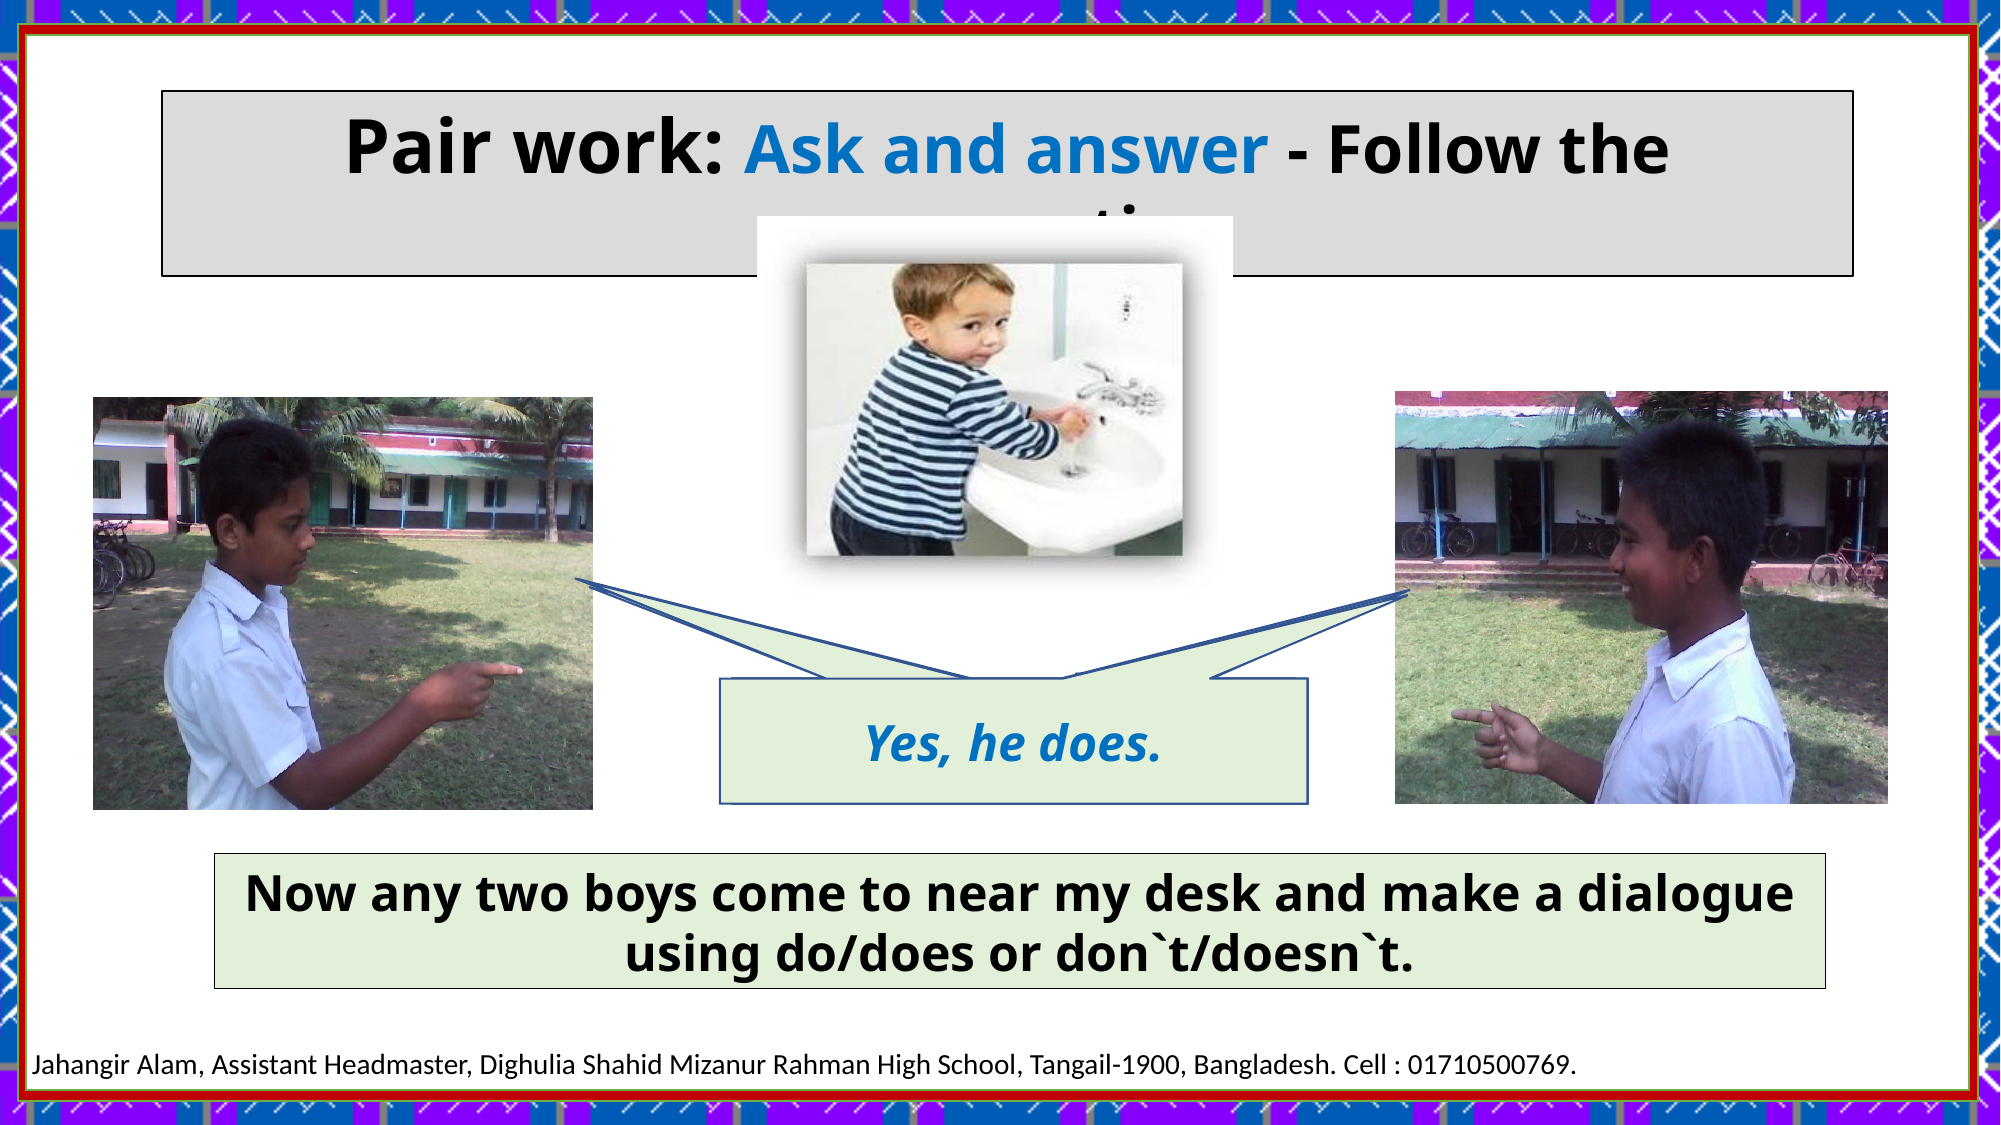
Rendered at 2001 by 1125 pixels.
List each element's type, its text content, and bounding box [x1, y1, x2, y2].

text_box Does he wash his hands before eating? [593, 582, 965, 677]
text_box Now any two boys come to near my desk and make a dialogue using do/does or don`t/doesn`t. [214, 853, 1826, 989]
picture [0, 0, 2001, 1125]
text_box Yes, he does. [718, 597, 1394, 805]
text_box Pair work: Ask and answer - Follow the conversation [161, 91, 1854, 276]
text_box Do you like mango? [593, 587, 769, 658]
